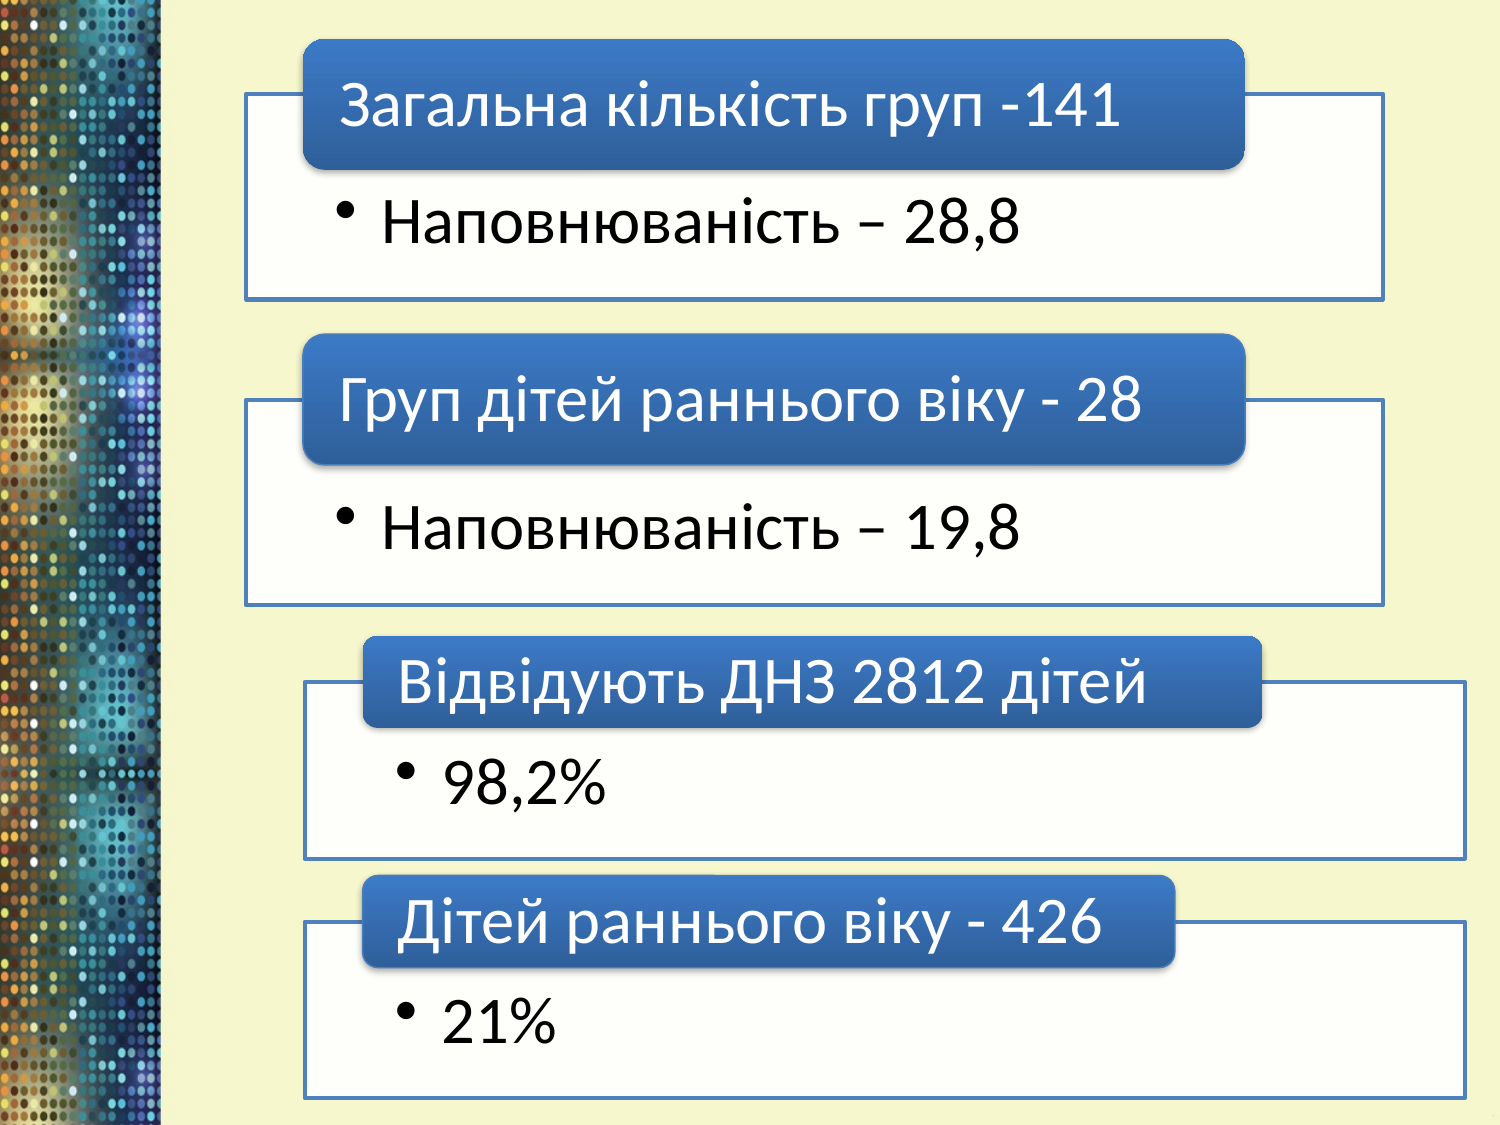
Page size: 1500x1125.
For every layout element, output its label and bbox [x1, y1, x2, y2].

text_box [245, 34, 1384, 610]
text_box [304, 632, 1466, 1102]
list [0, 0, 1500, 1125]
